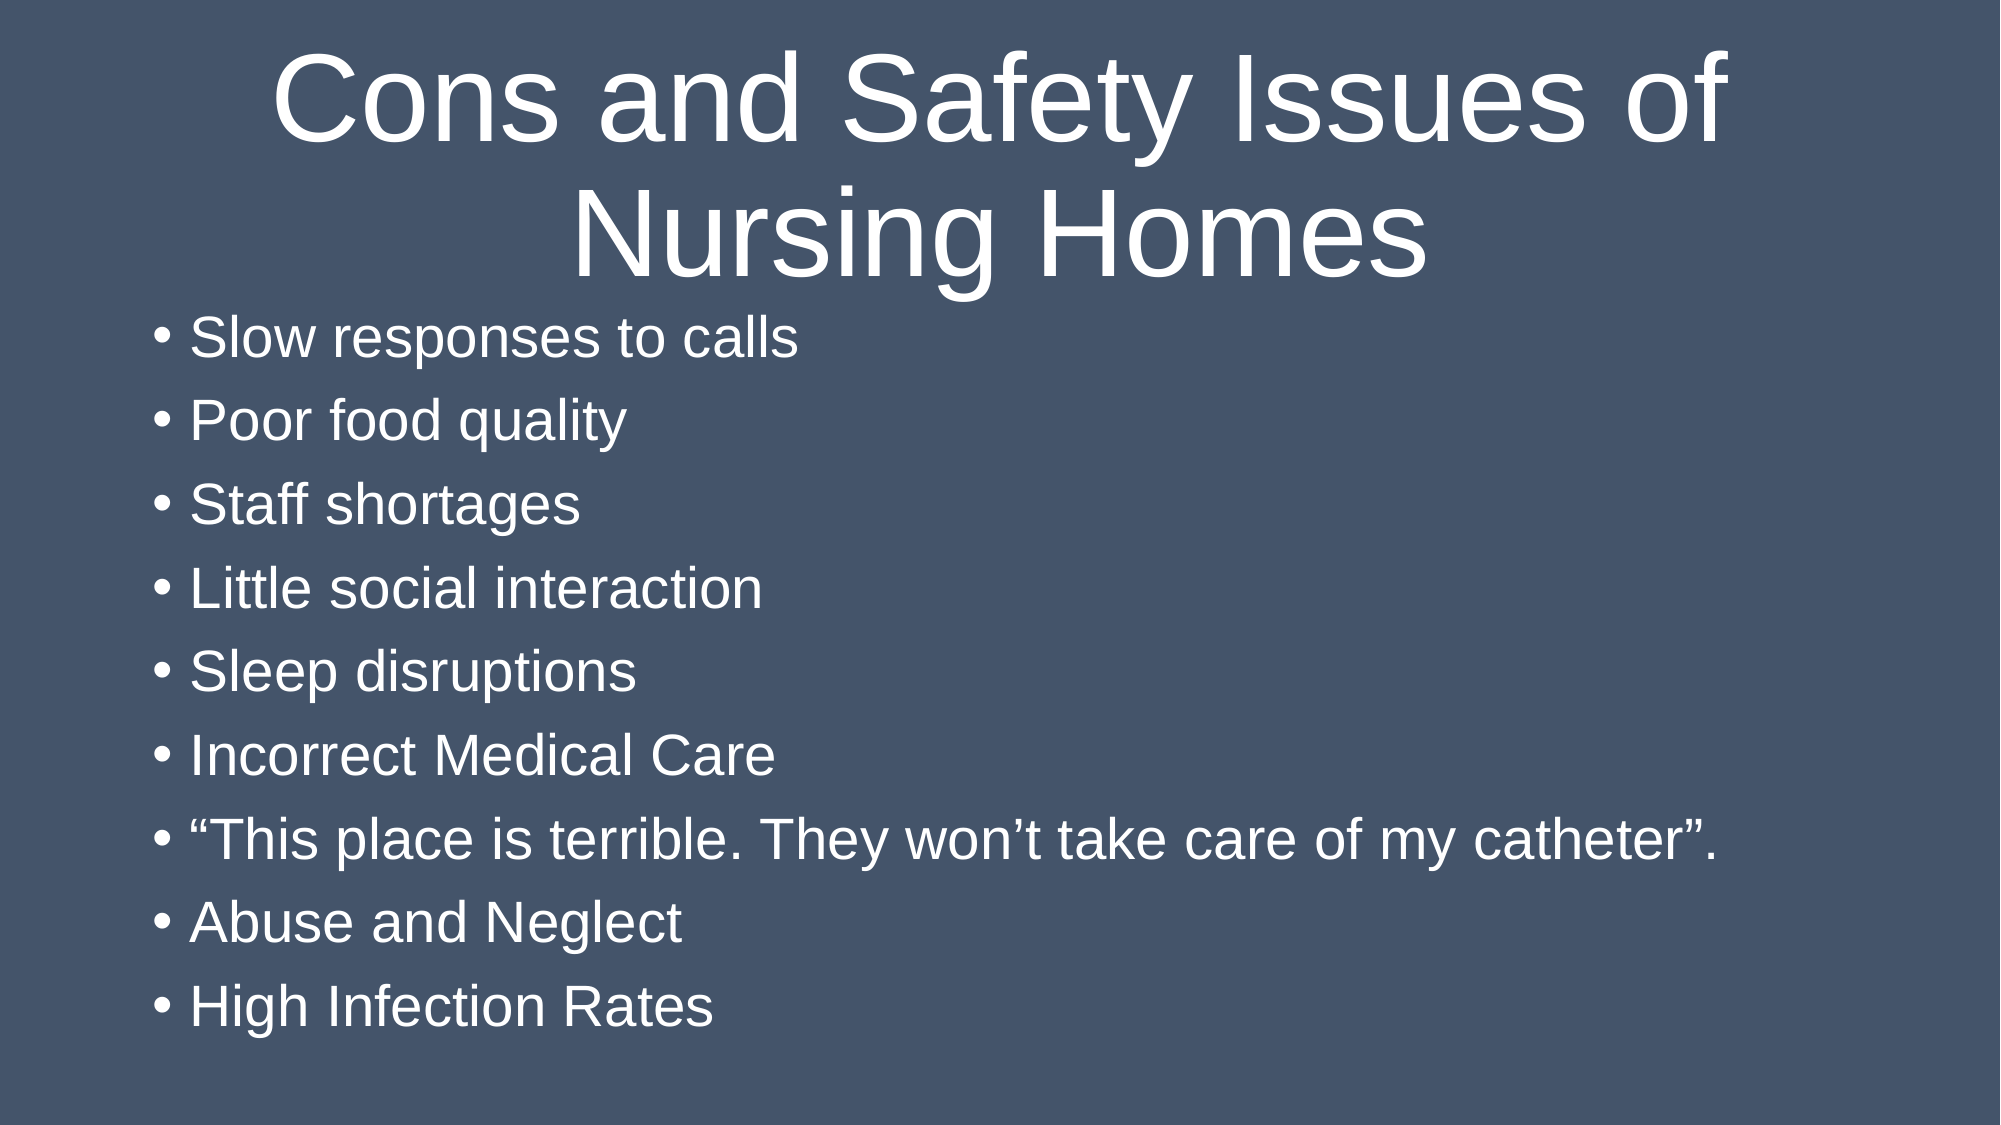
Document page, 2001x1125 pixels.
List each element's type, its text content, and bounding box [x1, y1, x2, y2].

list Slow responses to calls Poor food quality Staff shortages Little social interaction Sleep disruptions Incorrect Medical Care “This place is terrible. They won’t take care of my catheter”. Abuse and Neglect High Infection Rates [137, 299, 1863, 1071]
title Cons and Safety Issues of Nursing Homes [137, 59, 1863, 278]
